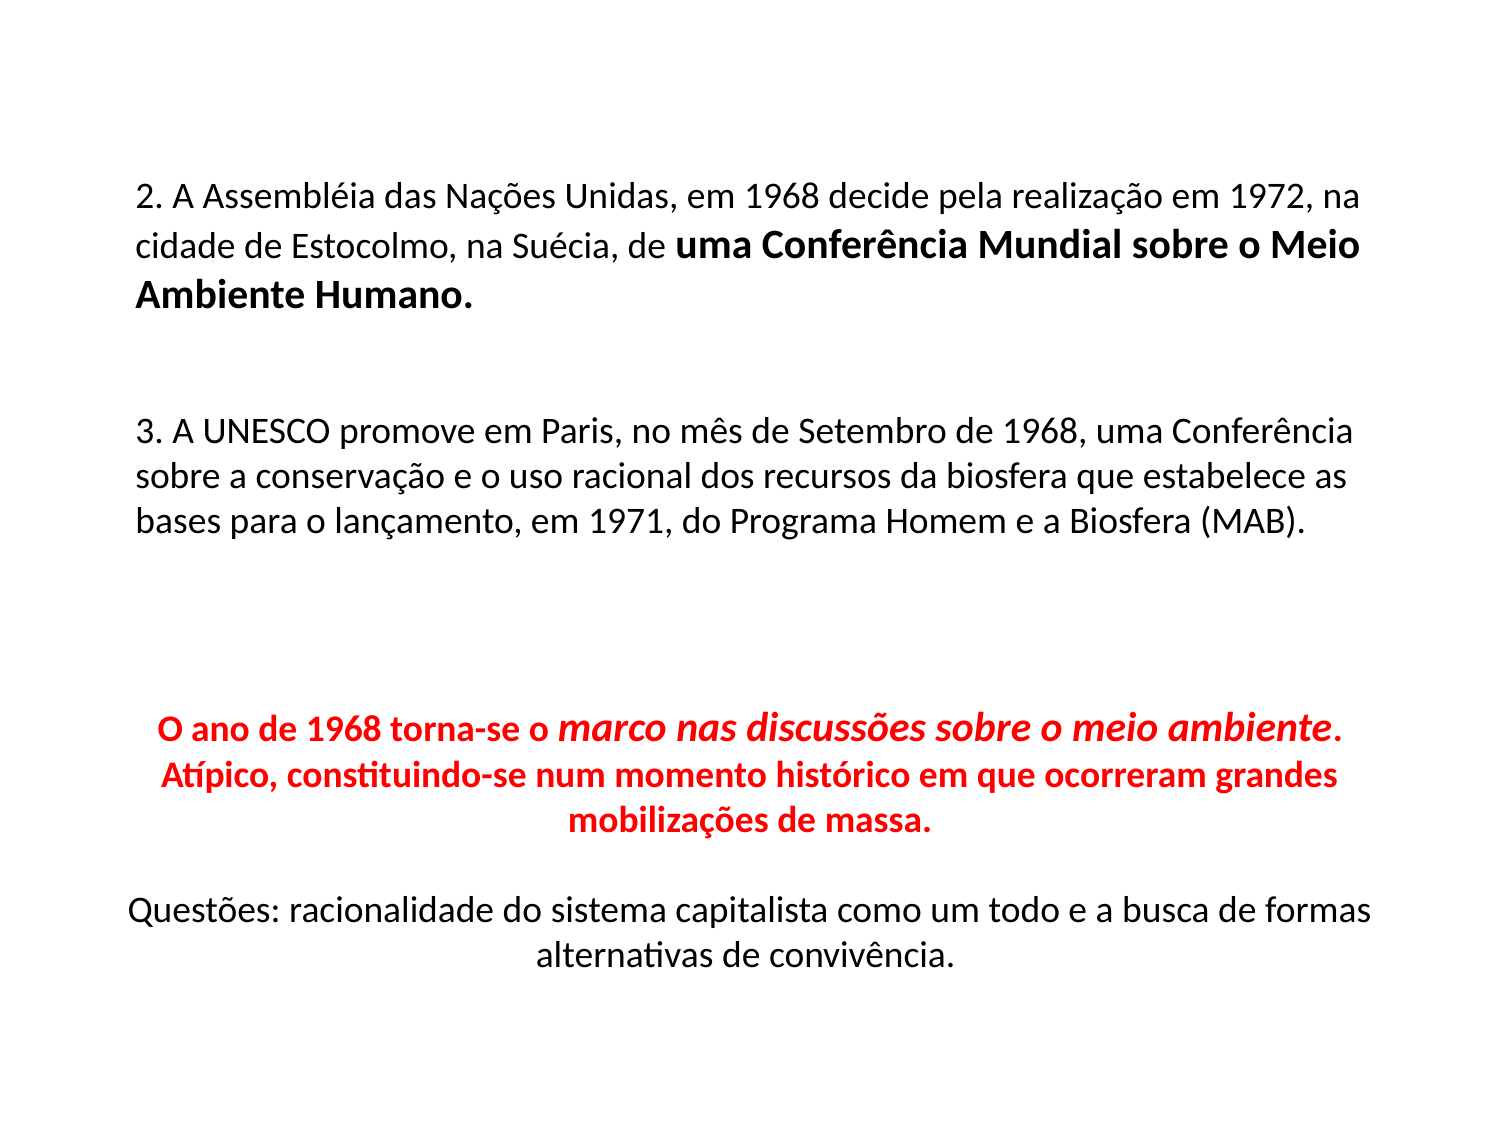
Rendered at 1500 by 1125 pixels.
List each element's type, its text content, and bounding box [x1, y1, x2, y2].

text_box O ano de 1968 torna-se o marco nas discussões sobre o meio ambiente. Atípico, constituindo-se num momento histórico em que ocorreram grandes mobilizações de massa. Questões: racionalidade do sistema capitalista como um todo e a busca de formas alternativas de convivência. [53, 692, 1448, 983]
text_box 2. A Assembléia das Nações Unidas, em 1968 decide pela realização em 1972, na cidade de Estocolmo, na Suécia, de uma Conferência Mundial sobre o Meio Ambiente Humano. 3. A UNESCO promove em Paris, no mês de Setembro de 1968, uma Conferência sobre a conservação e o uso racional dos recursos da biosfera que estabelece as bases para o lançamento, em 1971, do Programa Homem e a Biosfera (MAB). [120, 163, 1424, 549]
